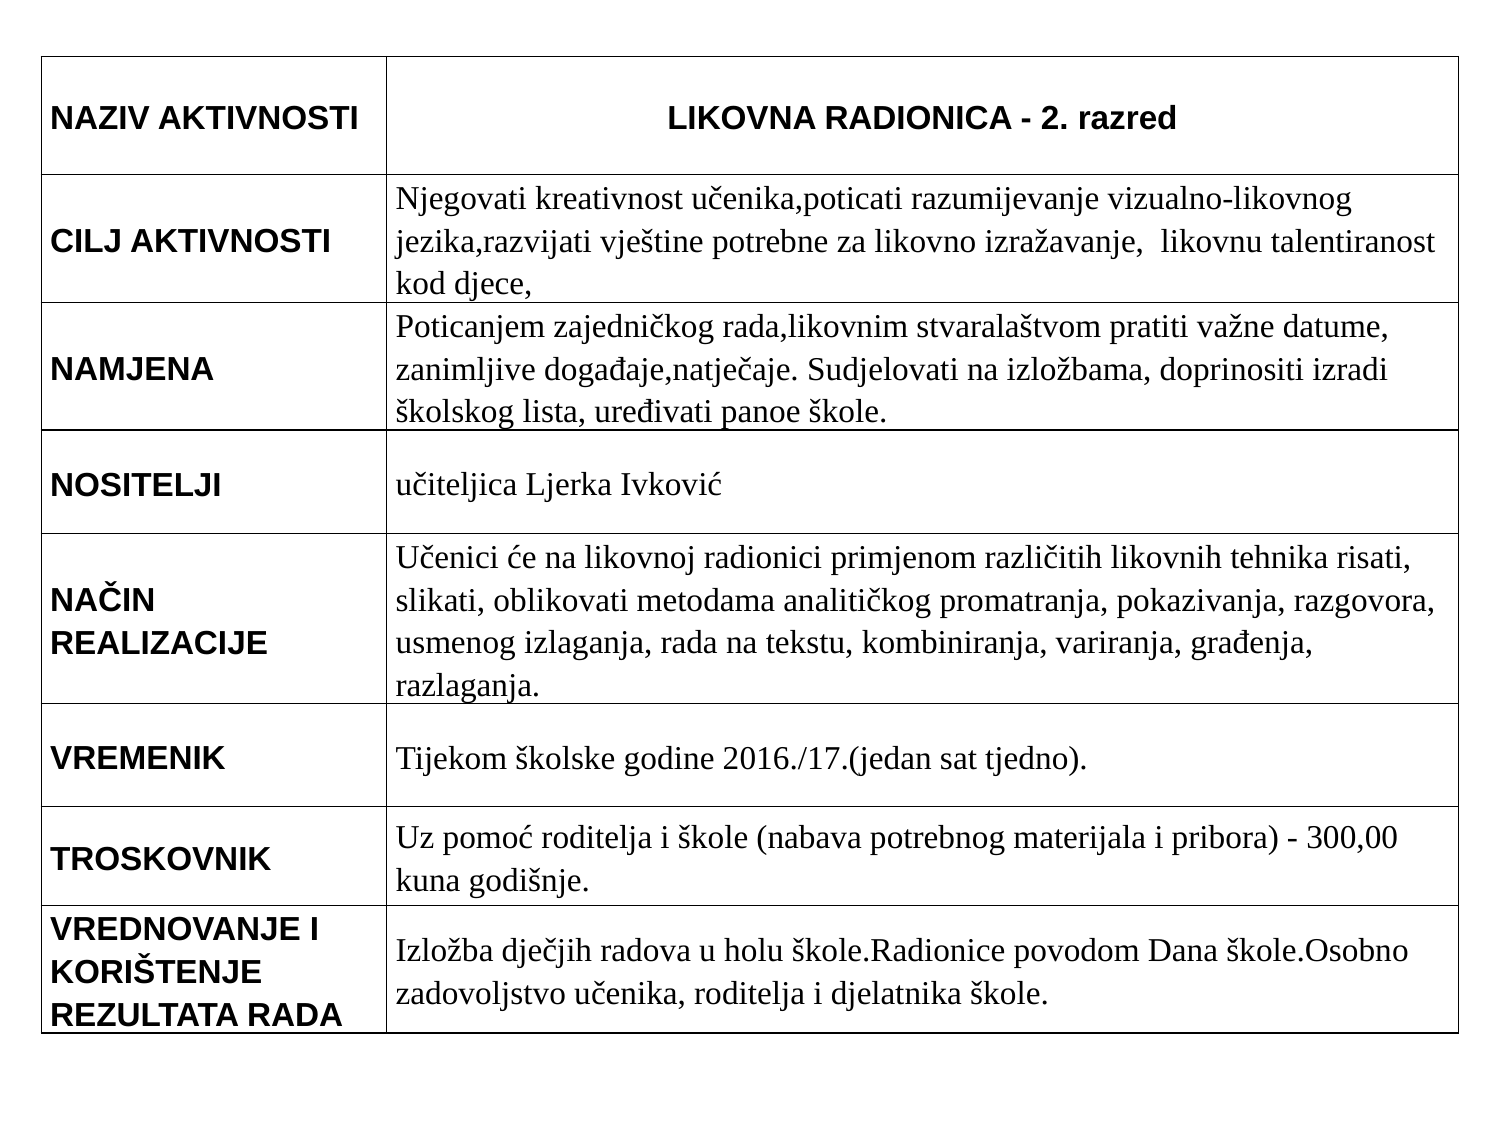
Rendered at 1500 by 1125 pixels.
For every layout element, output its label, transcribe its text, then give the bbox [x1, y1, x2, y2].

table_cell CILJ AKTIVNOSTI [42, 175, 386, 302]
table_cell Izložba dječjih radova u holu škole.Radionice povodom Dana škole.Osobno zadovoljstvo učenika, roditelja i djelatnika škole. [387, 906, 1458, 1032]
table_cell Njegovati kreativnost učenika,poticati razumijevanje vizualno-likovnog jezika,razvijati vještine potrebne za likovno izražavanje, likovnu talentiranost kod djece, [387, 175, 1458, 302]
table_cell Uz pomoć roditelja i škole (nabava potrebnog materijala i pribora) - 300,00 kuna godišnje. [387, 807, 1458, 905]
table_cell VREDNOVANJE I KORIŠTENJE REZULTATA RADA [42, 906, 386, 1032]
table_cell VREMENIK [42, 704, 386, 806]
table_cell Učenici će na likovnoj radionici primjenom različitih likovnih tehnika risati, slikati, oblikovati metodama analitičkog promatranja, pokazivanja, razgovora, usmenog izlaganja, rada na tekstu, kombiniranja, variranja, građenja, razlaganja. [387, 534, 1458, 703]
table_cell Tijekom školske godine 2016./17.(jedan sat tjedno). [387, 704, 1458, 806]
table_cell učiteljica Ljerka Ivković [387, 431, 1458, 533]
table_cell NAČIN REALIZACIJE [42, 534, 386, 703]
table_cell NAMJENA [42, 303, 386, 429]
table_cell Poticanjem zajedničkog rada,likovnim stvaralaštvom pratiti važne datume, zanimljive događaje,natječaje. Sudjelovati na izložbama, doprinositi izradi školskog lista, uređivati panoe škole. [387, 303, 1458, 429]
table_cell TROSKOVNIK [42, 807, 386, 905]
table_cell NOSITELJI [42, 431, 386, 533]
table_header LIKOVNA RADIONICA - 2. razred [387, 57, 1458, 174]
table_header NAZIV AKTIVNOSTI [42, 57, 386, 174]
